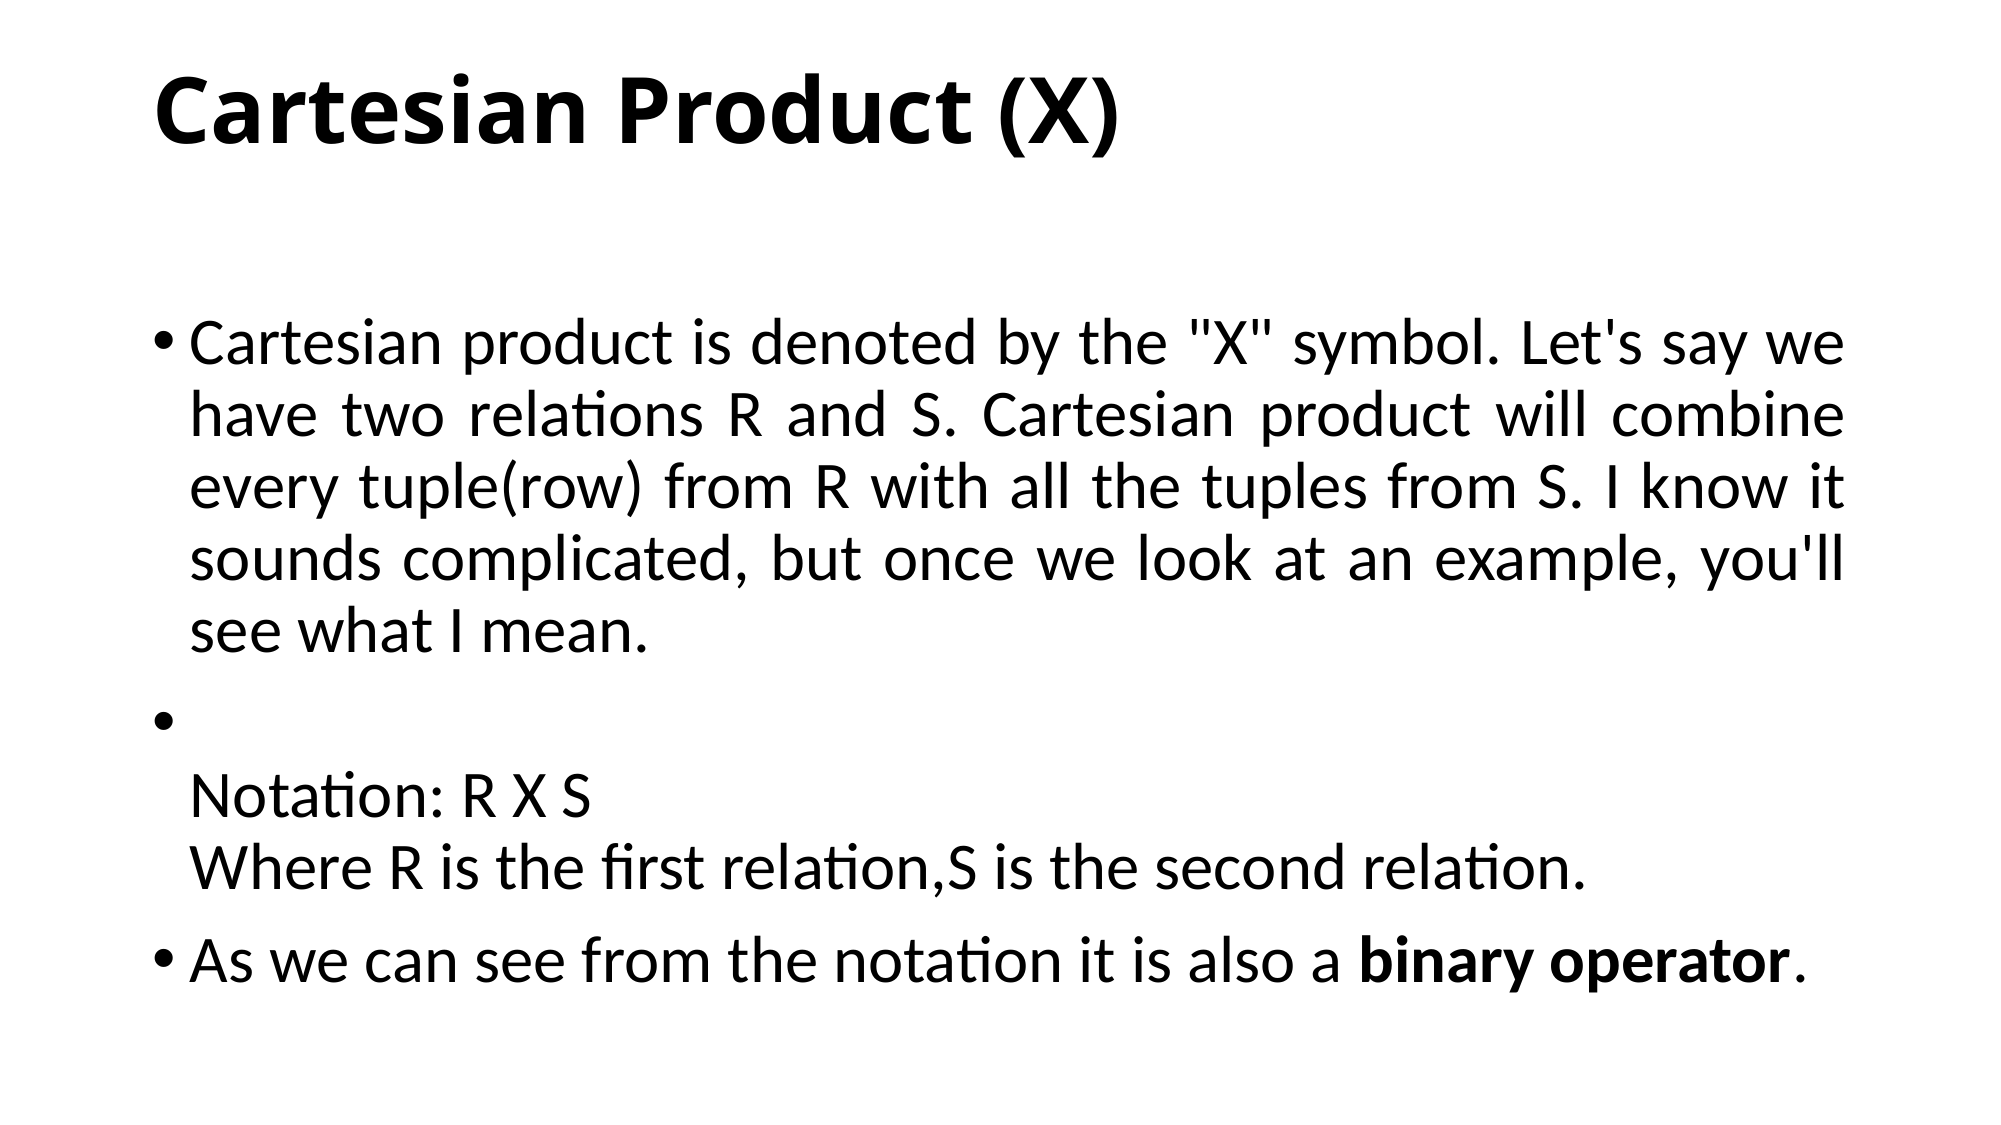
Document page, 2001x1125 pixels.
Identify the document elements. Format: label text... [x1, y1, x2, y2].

list Cartesian product is denoted by the "X" symbol. Let's say we have two relations R and S. Cartesian product will combine every tuple(row) from R with all the tuples from S. I know it sounds complicated, but once we look at an example, you'll see what I mean. Notation: R X S Where R is the first relation,S is the second relation. As we can see from the notation it is also a binary operator. [137, 299, 1863, 1094]
title Cartesian Product (X) [137, 59, 1863, 278]
